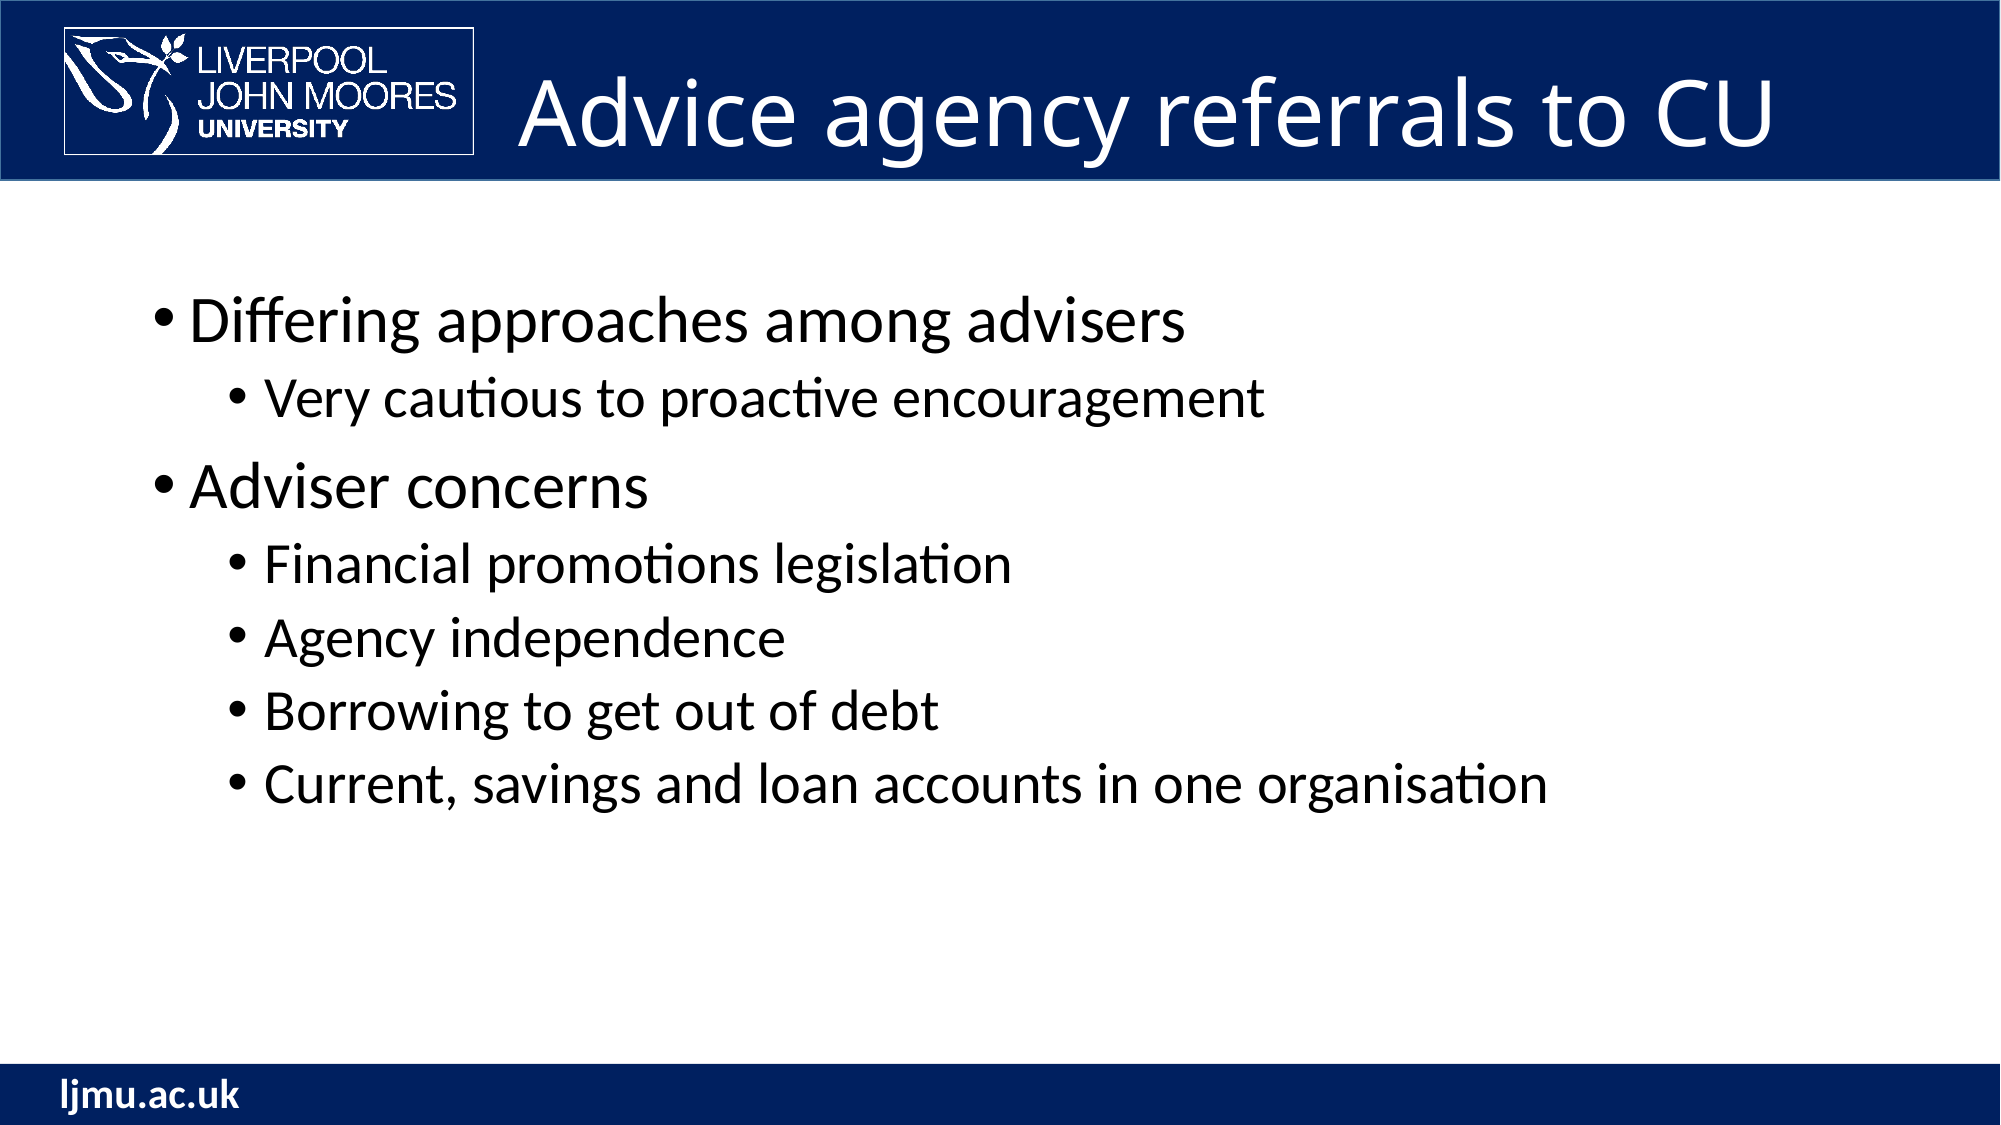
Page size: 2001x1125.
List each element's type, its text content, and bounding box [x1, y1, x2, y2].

title Advice agency referrals to CU [503, 59, 1863, 224]
list Differing approaches among advisers Very cautious to proactive encouragement Adviser concerns Financial promotions legislation Agency independence Borrowing to get out of debt Current, savings and loan accounts in one organisation [137, 277, 1863, 868]
picture [50, 16, 487, 166]
